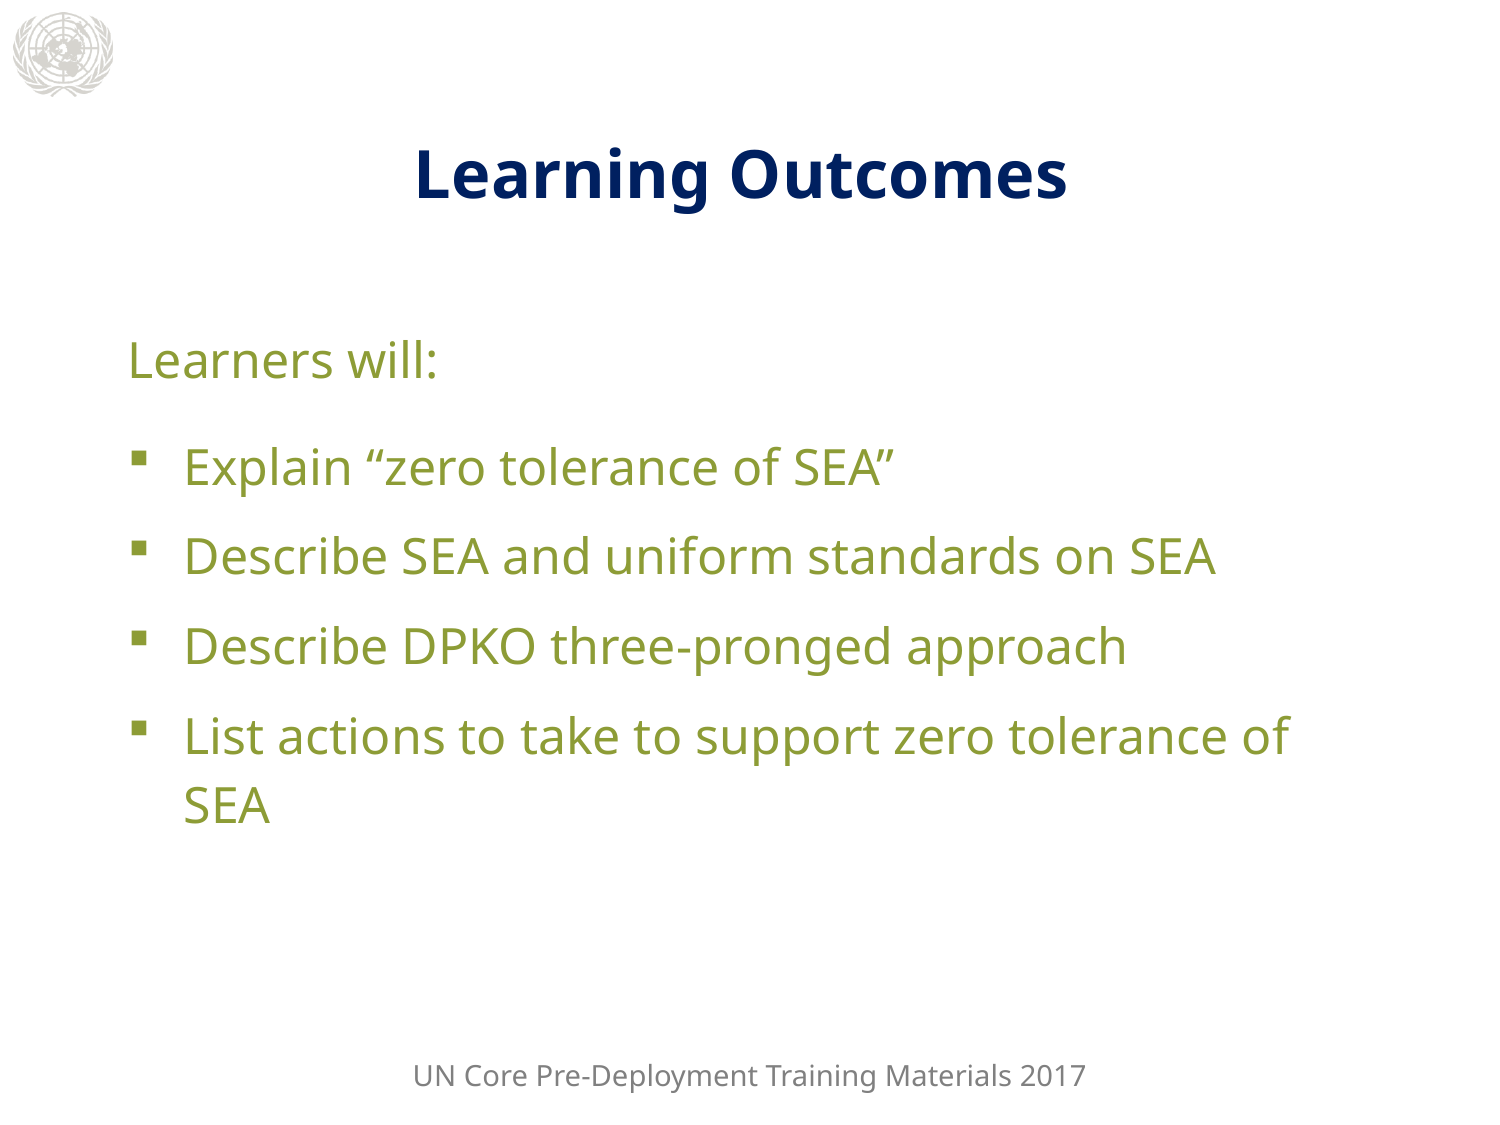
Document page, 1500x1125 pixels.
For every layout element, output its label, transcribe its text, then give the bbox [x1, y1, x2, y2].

text_box UN Core Pre-Deployment Training Materials 2017 [350, 1049, 1150, 1100]
picture [13, 12, 113, 97]
text_box Learning Outcomes Learners will: Explain “zero tolerance of SEA” Describe SEA and uniform standards on SEA Describe DPKO three-pronged approach List actions to take to support zero tolerance of SEA [112, 112, 1388, 1088]
